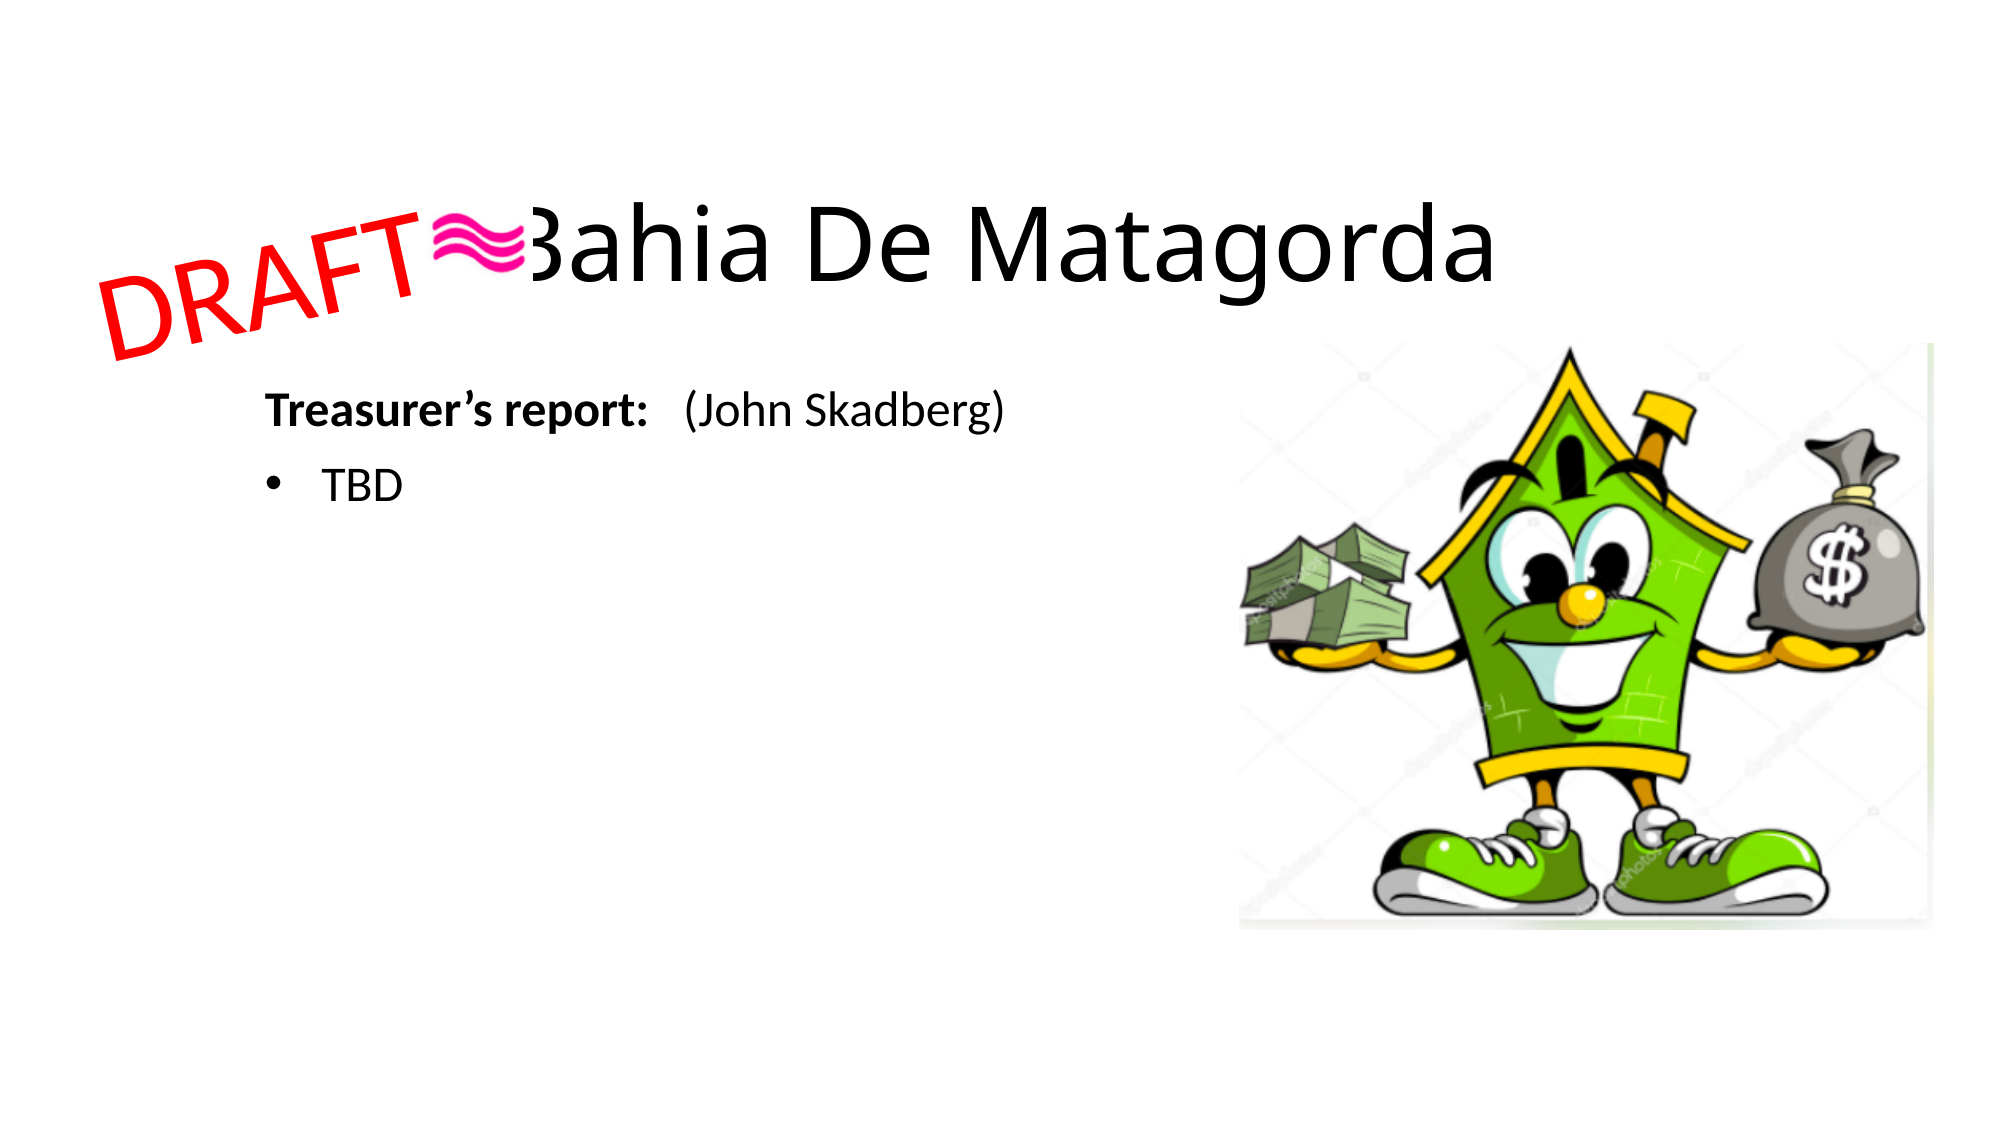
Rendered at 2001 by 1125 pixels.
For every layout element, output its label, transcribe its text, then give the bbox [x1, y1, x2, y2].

picture [421, 197, 533, 282]
title Bahia De Matagorda [249, 184, 1750, 312]
picture [1239, 343, 1934, 930]
subtitle Treasurer’s report: (John Skadberg) TBD [249, 294, 1163, 962]
